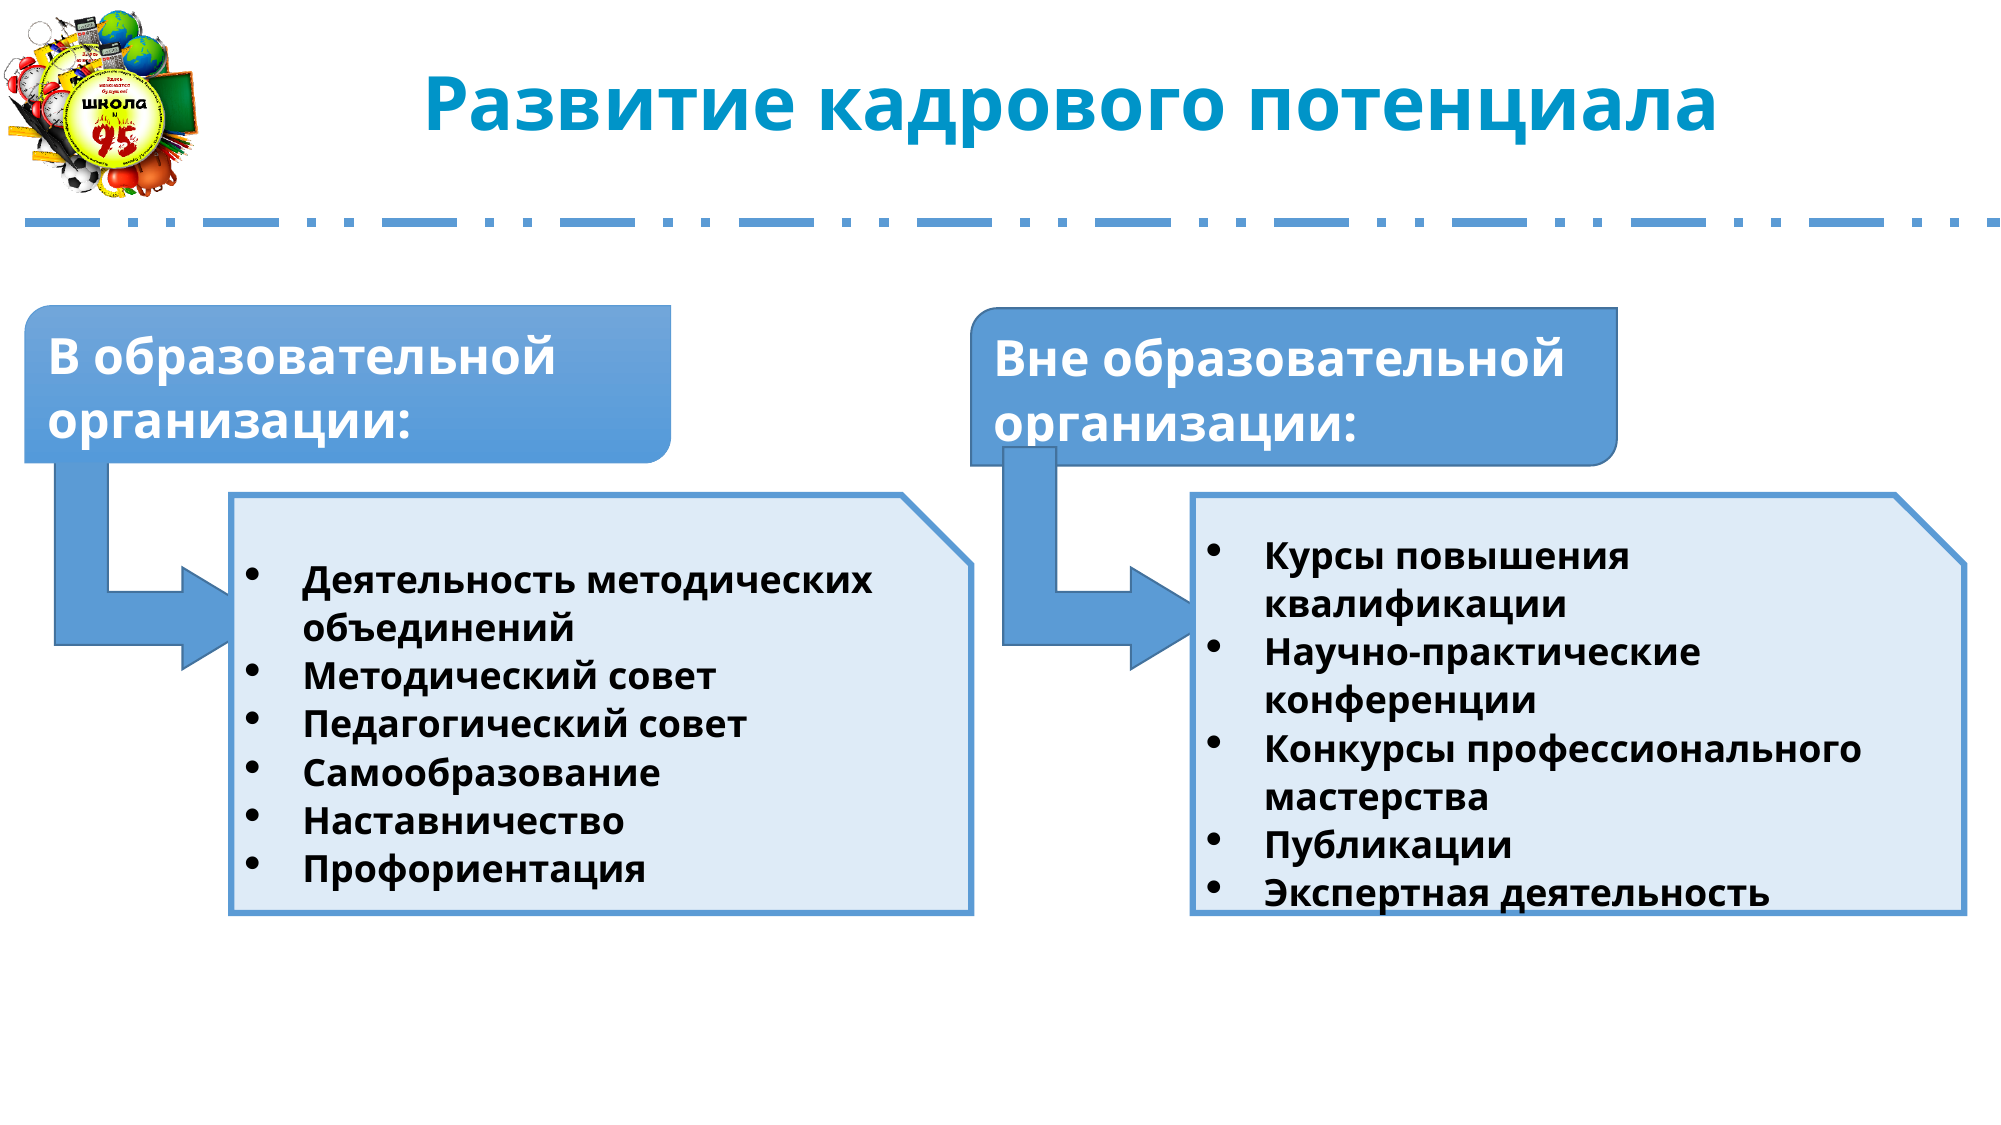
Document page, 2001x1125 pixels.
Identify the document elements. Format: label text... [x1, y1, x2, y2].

text_box Деятельность методических объединений Методический совет Педагогический совет Самообразование Наставничество Профориентация [230, 493, 973, 914]
picture [0, 0, 207, 206]
text_box Курсы повышения квалификации Научно-практические конференции Конкурсы профессионального мастерства Публикации Экспертная деятельность [1191, 493, 1966, 914]
text_box [1002, 446, 1191, 672]
text_box Вне образовательной организации: [970, 306, 1618, 467]
text_box Развитие кадрового потенциала [220, 42, 1922, 166]
text_box В образовательной организации: [24, 305, 672, 464]
text_box [53, 464, 230, 672]
